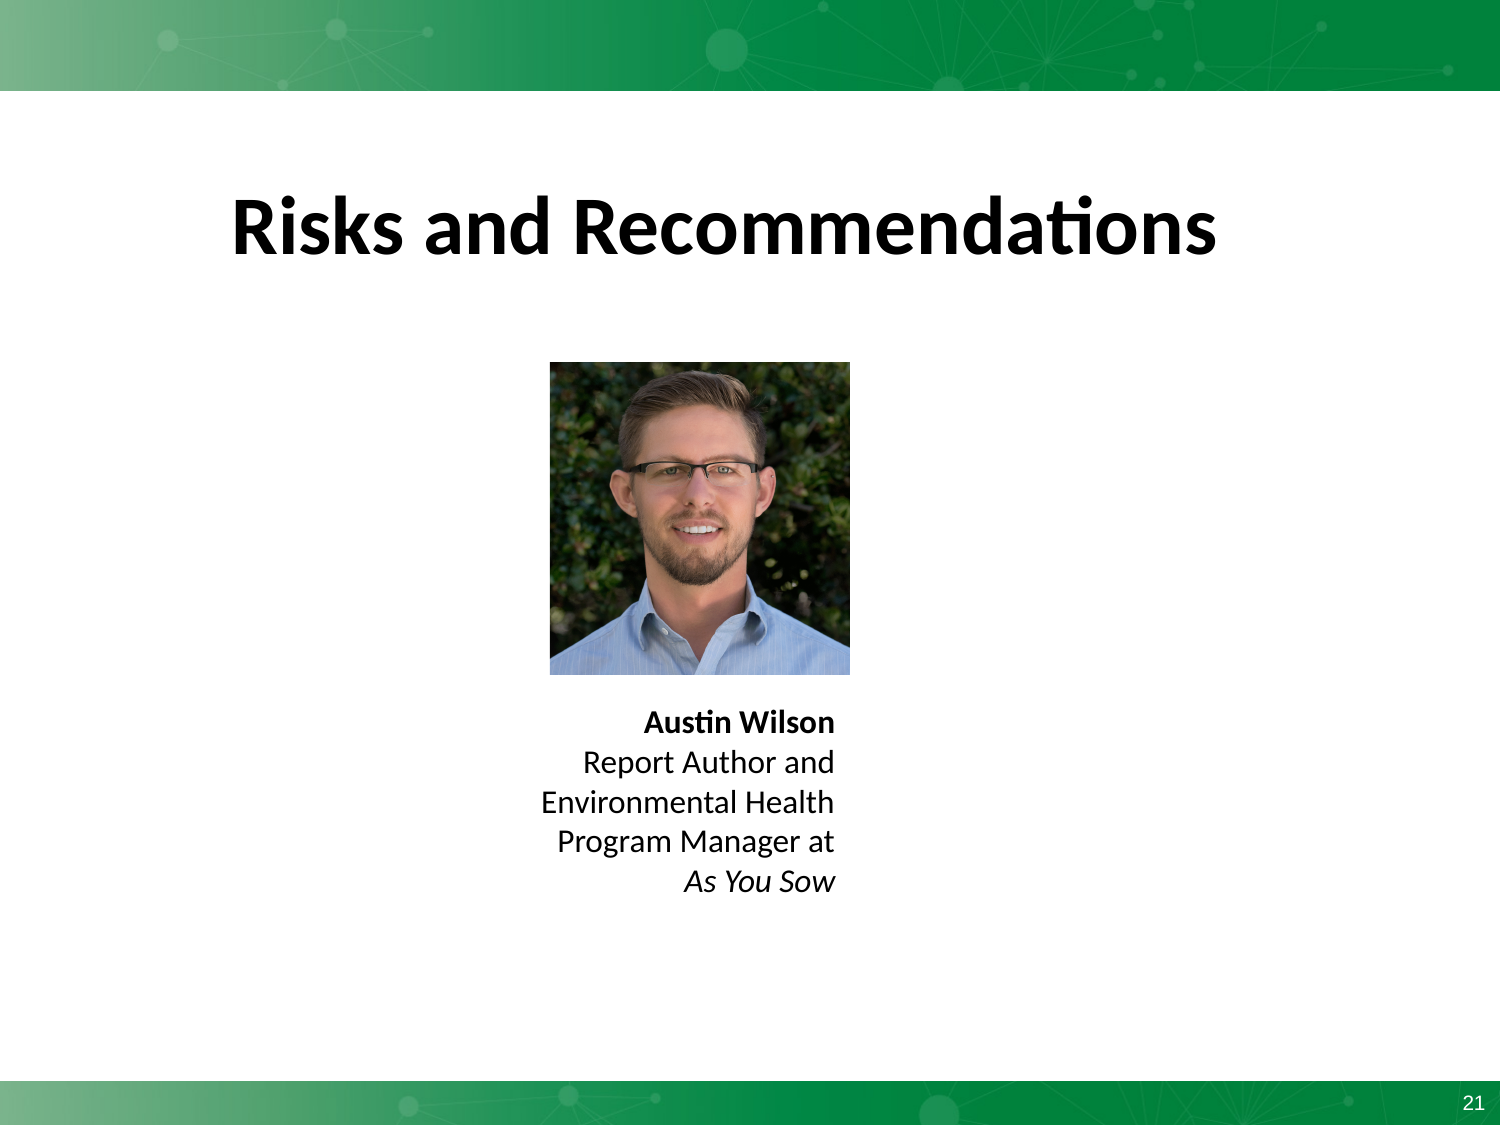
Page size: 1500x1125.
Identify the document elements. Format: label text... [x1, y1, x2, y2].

picture [549, 362, 851, 676]
picture [0, 1081, 1500, 1125]
picture [0, 0, 1500, 91]
text_box Risks and Recommendations [137, 149, 1313, 293]
text_box Austin Wilson Report Author and Environmental Health Program Manager at As You Sow [525, 692, 850, 907]
